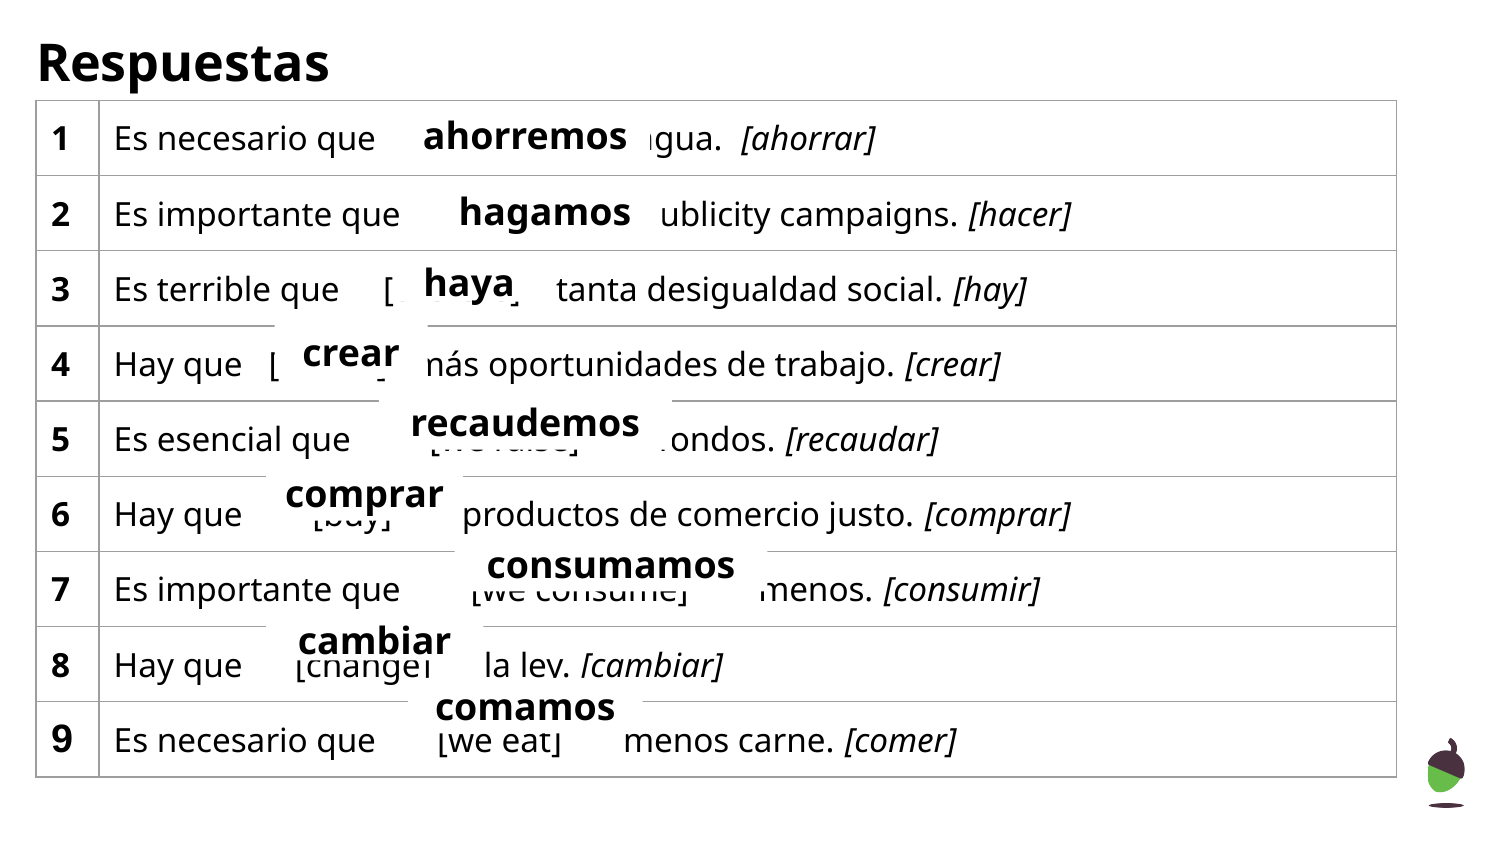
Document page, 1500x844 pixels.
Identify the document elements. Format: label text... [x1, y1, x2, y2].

table_cell Es importante que [we consume] menos. [consumir] [100, 552, 1396, 626]
table_cell Es esencial que [we raise] fondos. [recaudar] [100, 402, 1396, 476]
table_header 1 [37, 101, 98, 175]
table_cell 6 [37, 477, 98, 551]
picture [1427, 738, 1465, 808]
title Respuestas [36, 20, 1019, 100]
text_box cambiar [266, 619, 484, 661]
table_cell 5 [37, 402, 98, 476]
table_cell 9 [37, 702, 98, 776]
text_box comamos [408, 677, 643, 734]
table_cell Hay que [create] más oportunidades de trabajo. [crear] [100, 327, 1396, 400]
table_cell Es importante que [we do] publicity campaigns. [hacer] [100, 176, 1396, 250]
table_cell Hay que [buy] productos de comercio justo. [comprar] [100, 477, 1396, 551]
table_cell 8 [37, 627, 98, 701]
text_box consumamos [454, 535, 768, 592]
text_box hagamos [427, 182, 663, 239]
text_box comprar [266, 465, 464, 521]
text_box ahorremos [400, 106, 651, 162]
text_box crear [274, 323, 428, 379]
table_header Es necesario que [we save] agua. [ahorrar] [100, 101, 1396, 175]
table_cell 7 [37, 552, 98, 626]
table_cell 3 [37, 251, 98, 325]
table_cell 2 [37, 176, 98, 250]
text_box recaudemos [378, 394, 672, 450]
table_cell 4 [37, 327, 98, 400]
table_cell Hay que [change] la ley. [cambiar] [100, 627, 1396, 701]
text_box haya [392, 261, 546, 302]
table_cell Es terrible que [there is] tanta desigualdad social. [hay] [100, 251, 1396, 325]
table_cell Es necesario que [we eat] menos carne. [comer] [100, 702, 1396, 776]
